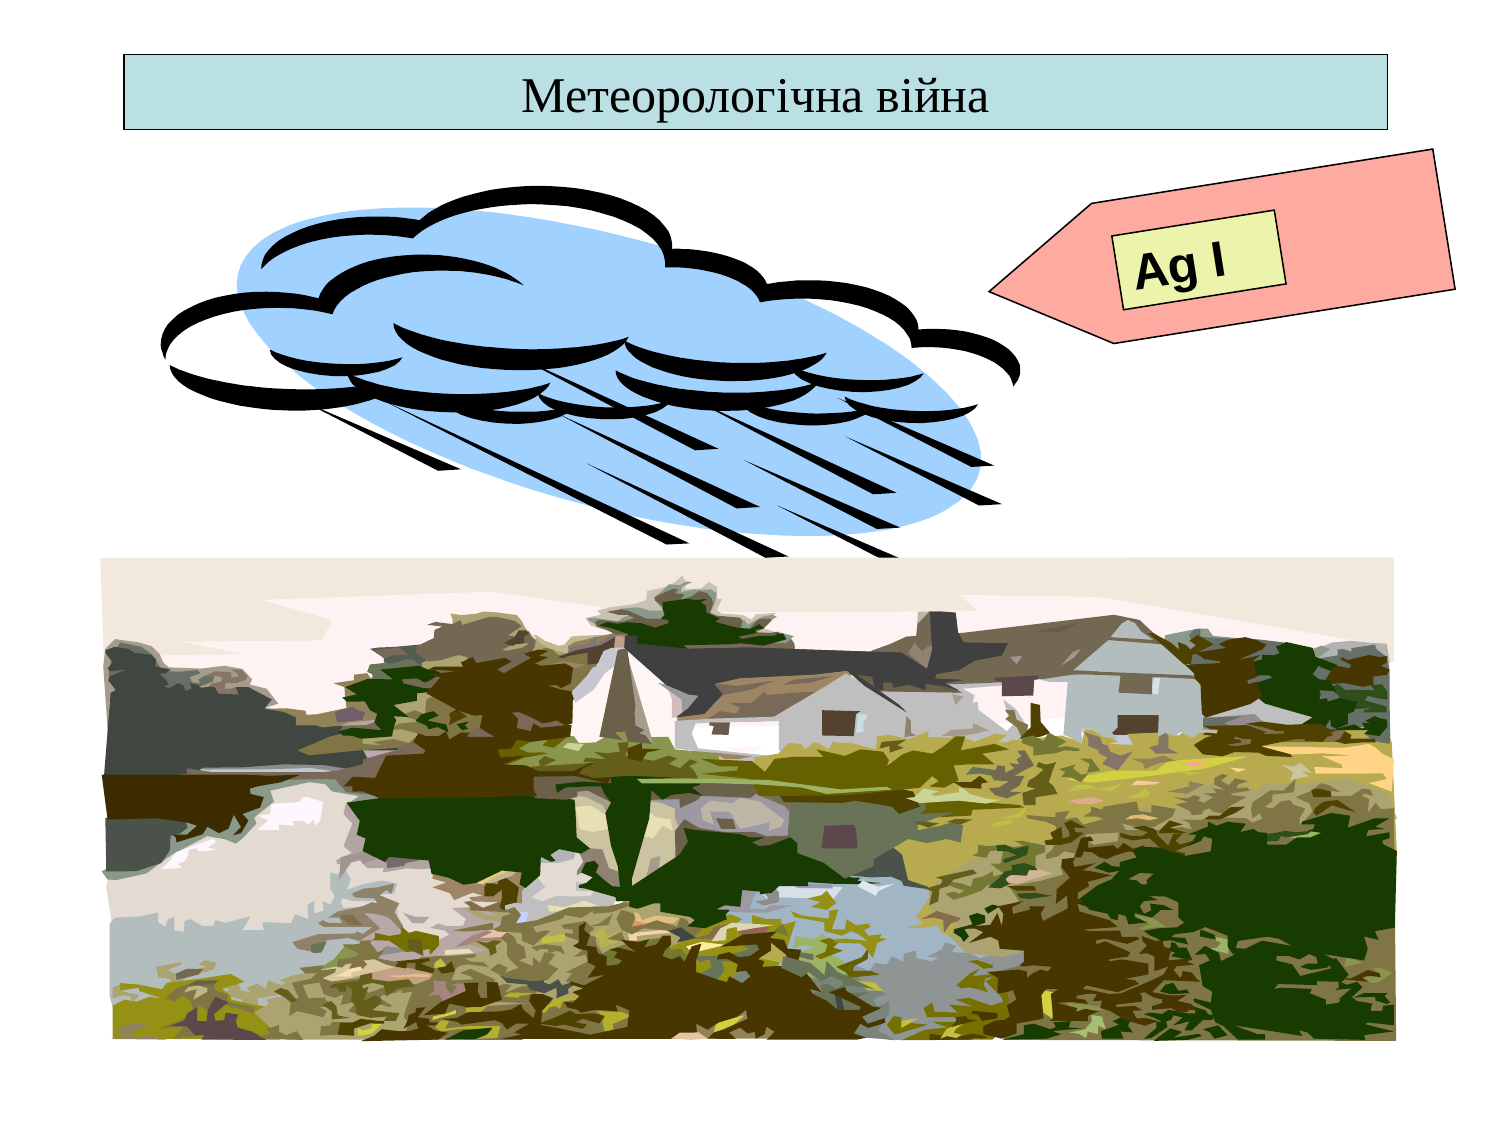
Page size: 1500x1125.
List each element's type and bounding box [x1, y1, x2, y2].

text_box [100, 54, 1448, 1048]
